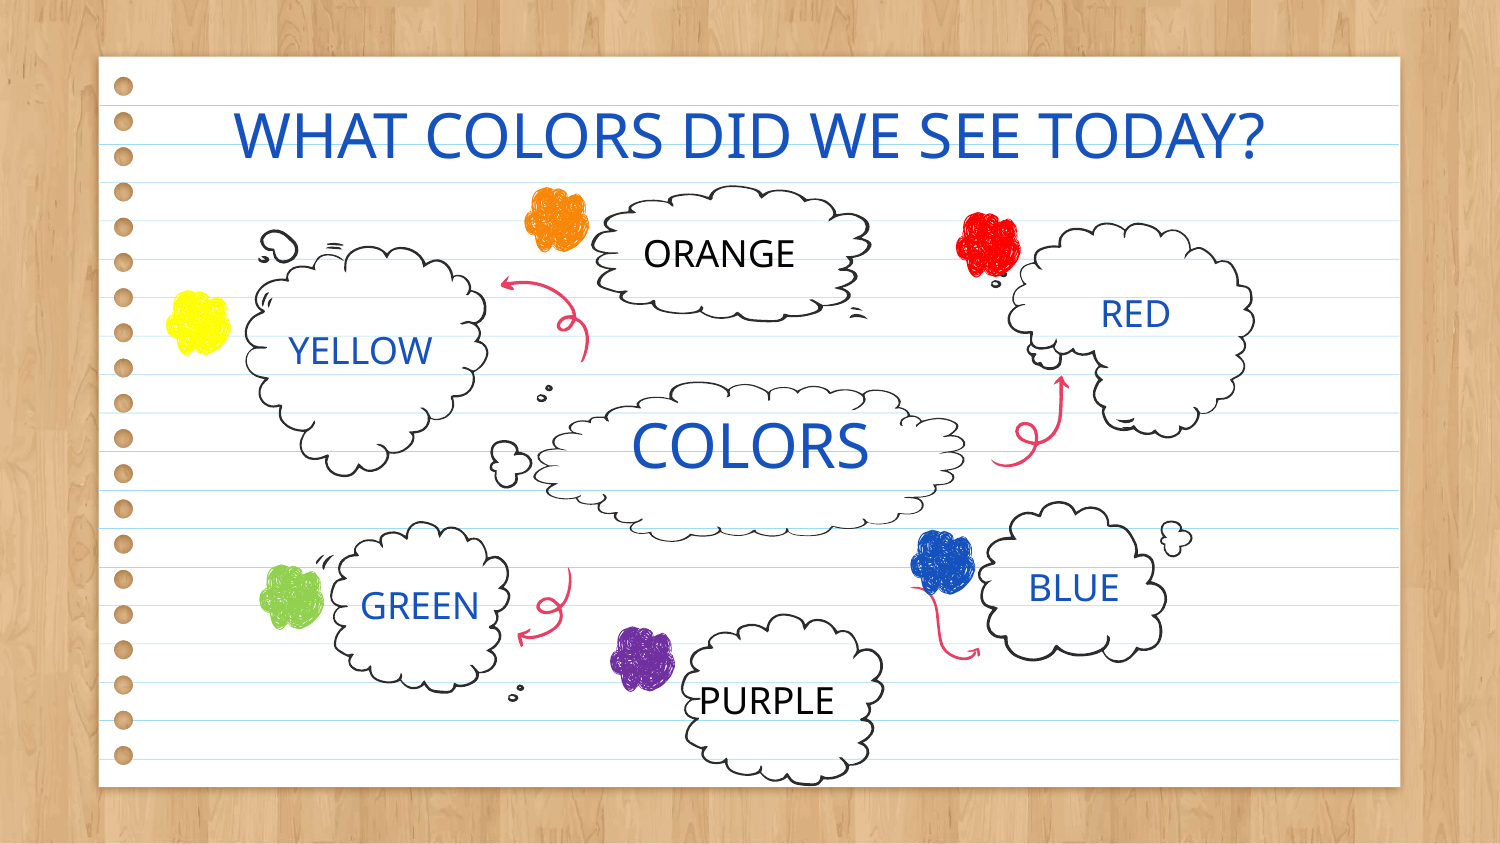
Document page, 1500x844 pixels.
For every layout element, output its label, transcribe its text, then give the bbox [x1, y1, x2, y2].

picture [0, 0, 1500, 844]
text_box [990, 375, 1069, 468]
title COLORS [601, 426, 901, 496]
text_box [955, 212, 1021, 278]
text_box [259, 564, 325, 630]
text_box [330, 580, 336, 606]
text_box [986, 501, 1138, 561]
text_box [242, 227, 489, 478]
text_box [500, 276, 589, 363]
text_box [1160, 520, 1193, 558]
text_box [910, 529, 976, 584]
text_box [685, 613, 885, 787]
text_box [1141, 284, 1256, 439]
text_box [517, 566, 572, 648]
text_box [524, 187, 590, 253]
text_box [986, 613, 1163, 664]
text_box [333, 635, 500, 694]
text_box [1158, 583, 1168, 615]
text_box [533, 381, 966, 542]
text_box [1007, 222, 1239, 429]
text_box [315, 554, 335, 571]
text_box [909, 586, 981, 661]
text_box [591, 185, 872, 323]
title RED [1031, 280, 1241, 350]
text_box [339, 521, 511, 610]
title BLUE [990, 554, 1158, 624]
text_box PURPLE [683, 667, 851, 737]
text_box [847, 307, 866, 324]
text_box [494, 440, 533, 489]
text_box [1118, 413, 1138, 430]
title WHAT COLORS DID WE SEE TODAY? [146, 81, 1354, 186]
text_box ORANGE [612, 220, 827, 290]
text_box [165, 290, 231, 356]
text_box [610, 626, 675, 692]
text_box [507, 684, 525, 703]
title GREEN [336, 572, 504, 642]
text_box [990, 270, 1008, 289]
text_box [977, 562, 990, 590]
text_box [536, 384, 554, 403]
